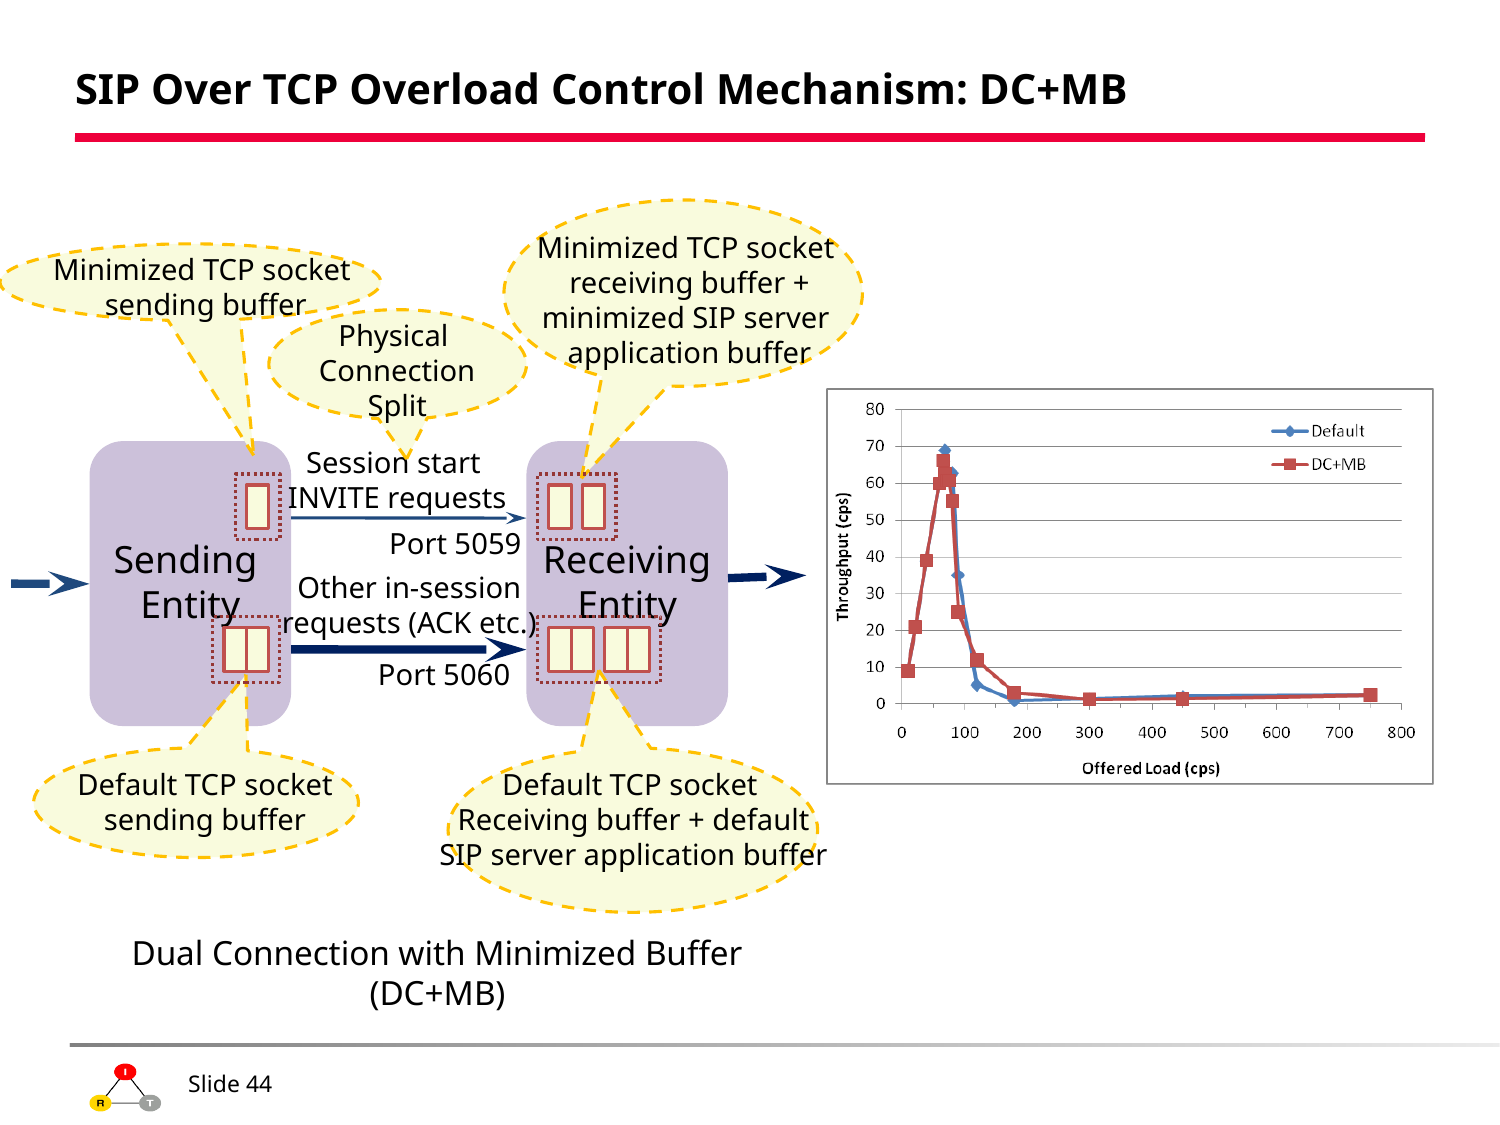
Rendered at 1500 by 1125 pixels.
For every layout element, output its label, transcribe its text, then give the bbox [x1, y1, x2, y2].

picture [824, 387, 1434, 785]
title SIP Over TCP Overload Control Mechanism: DC+MB [74, 0, 1426, 113]
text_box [0, 199, 876, 1022]
picture [87, 1062, 124, 1113]
slide_number Slide 44 [124, 1062, 288, 1125]
